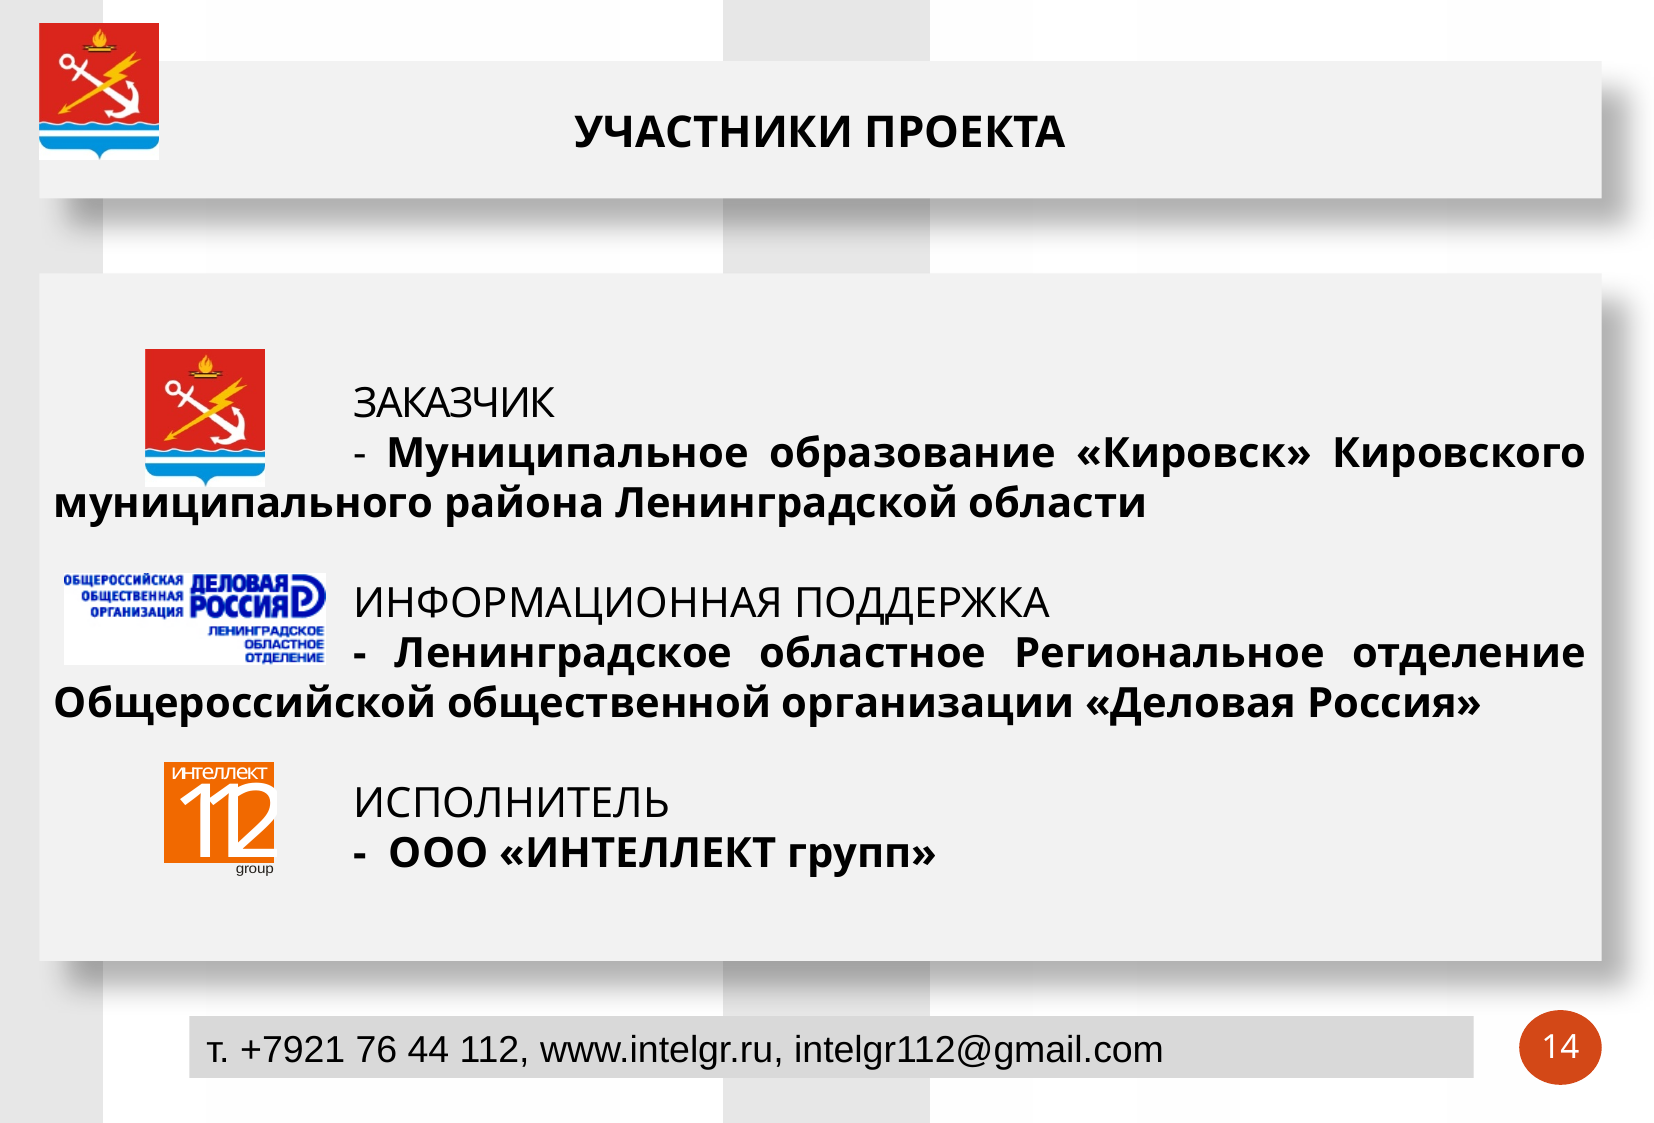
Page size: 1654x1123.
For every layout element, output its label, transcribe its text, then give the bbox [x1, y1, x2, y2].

slide_number 14 [1519, 1010, 1602, 1085]
text_box ЗАКАЗЧИК - Муниципальное образование «Кировск» Кировского муниципального района Ленинградской области ИНФОРМАЦИОННАЯ ПОДДЕРЖКА - Ленинградское областное Региональное отделение Общероссийской общественной организации «Деловая Россия» ИСПОЛНИТЕЛЬ - ООО «ИНТЕЛЛЕКТ групп» [38, 272, 1603, 962]
picture [145, 457, 265, 487]
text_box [162, 760, 277, 879]
picture [145, 349, 265, 453]
text_box т. +7921 76 44 112, www.intelgr.ru, intelgr112@gmail.com [189, 1016, 1474, 1078]
picture [39, 23, 159, 126]
picture [39, 130, 159, 160]
text_box УЧАСТНИКИ ПРОЕКТА [38, 60, 1603, 199]
picture [63, 573, 327, 666]
